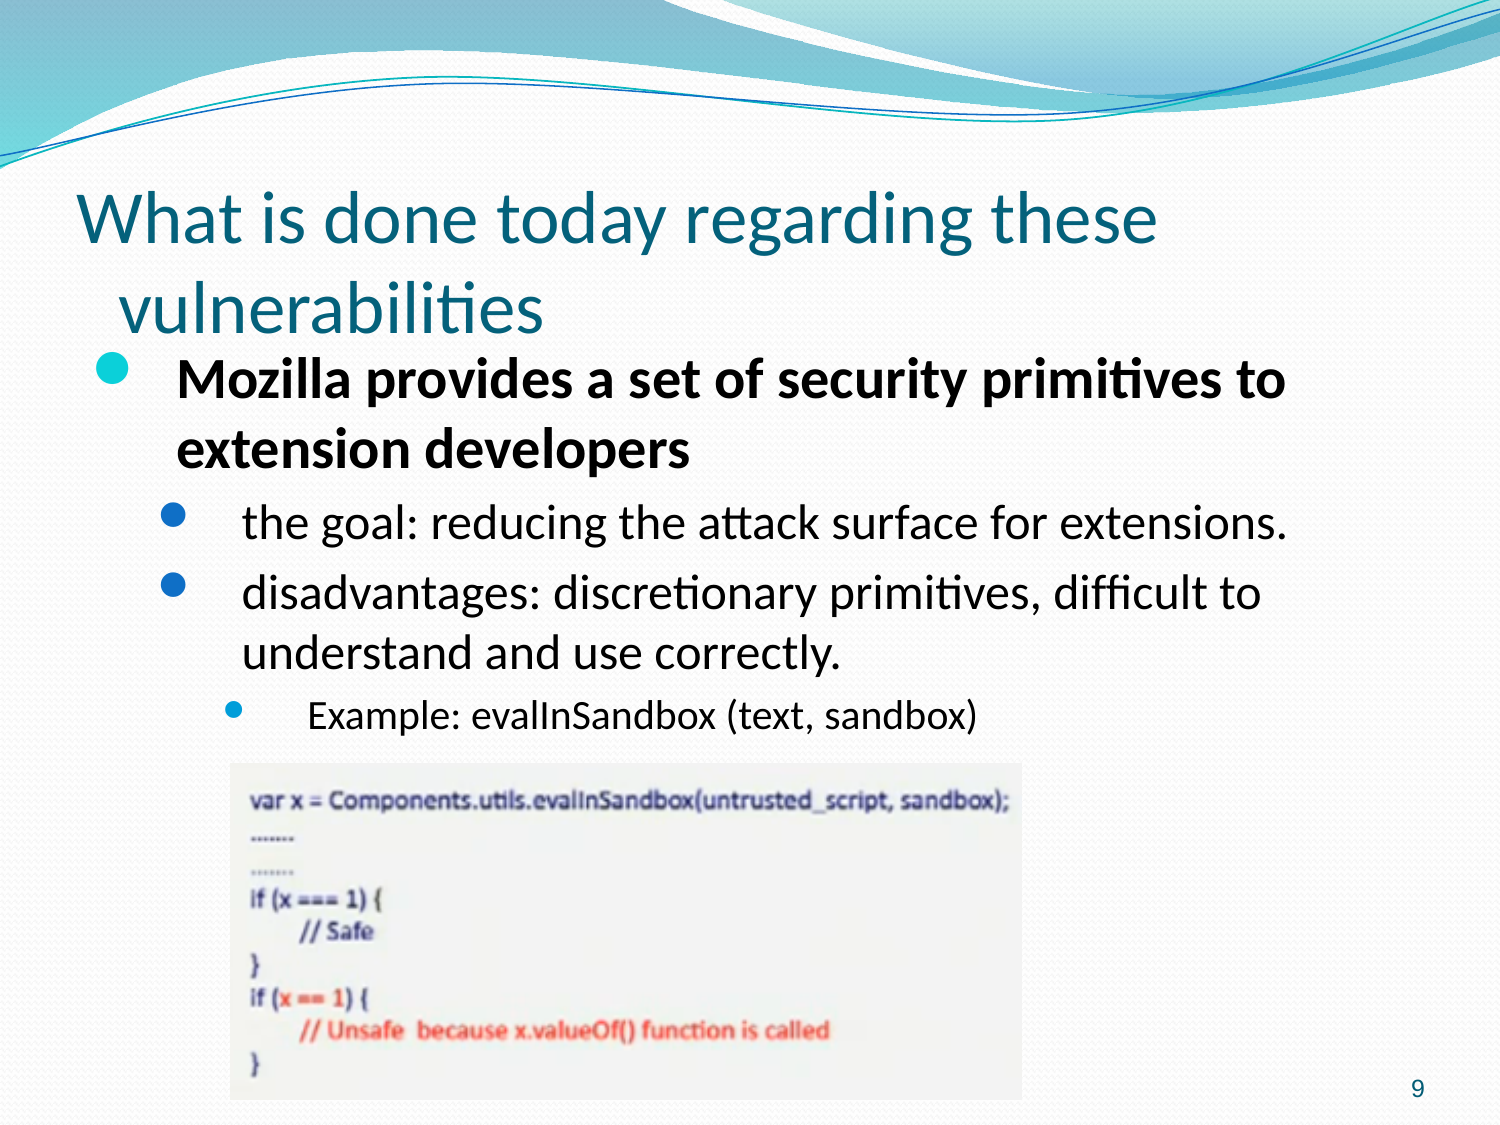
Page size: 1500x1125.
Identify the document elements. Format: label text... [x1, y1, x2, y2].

list Mozilla provides a set of security primitives to extension developers the goal: reducing the attack surface for extensions. disadvantages: discretionary primitives, difﬁcult to understand and use correctly. Example: evalInSandbox (text, sandbox) [76, 290, 1427, 1034]
slide_number 9 [1299, 1042, 1425, 1103]
picture [229, 763, 1022, 1100]
slide_number 28 [1022, 764, 1029, 1034]
title What is done today regarding these vulnerabilities [76, 160, 1427, 290]
slide_number 28 [223, 765, 229, 1034]
